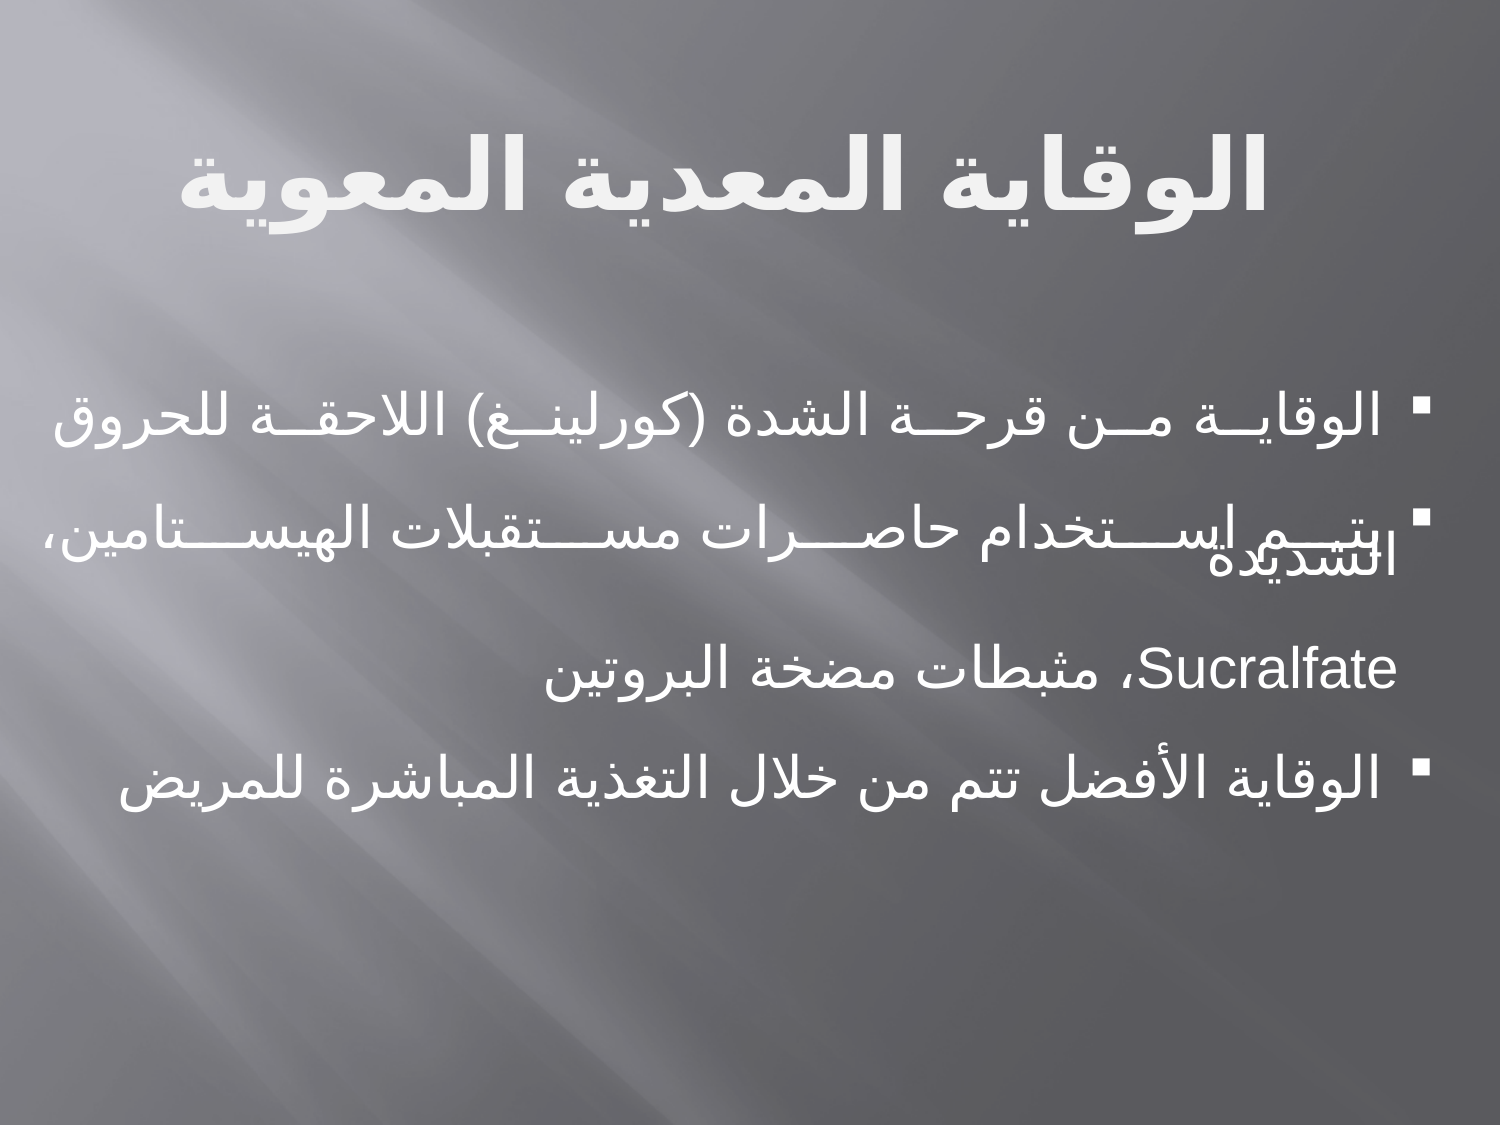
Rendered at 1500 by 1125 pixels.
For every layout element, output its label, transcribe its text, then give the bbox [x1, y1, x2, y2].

text_box الوقاية المعدية المعوية [0, 137, 1463, 238]
text_box يتم استخدام حاصرات مستقبلات الهيستامين، Sucralfate، مثبطات مضخة البروتين [24, 412, 1450, 708]
text_box الوقاية الأفضل تتم من خلال التغذية المباشرة للمريض [37, 708, 1450, 863]
text_box الوقاية من قرحة الشدة (كورلينغ) اللاحقة للحروق الشديدة [37, 299, 1450, 412]
